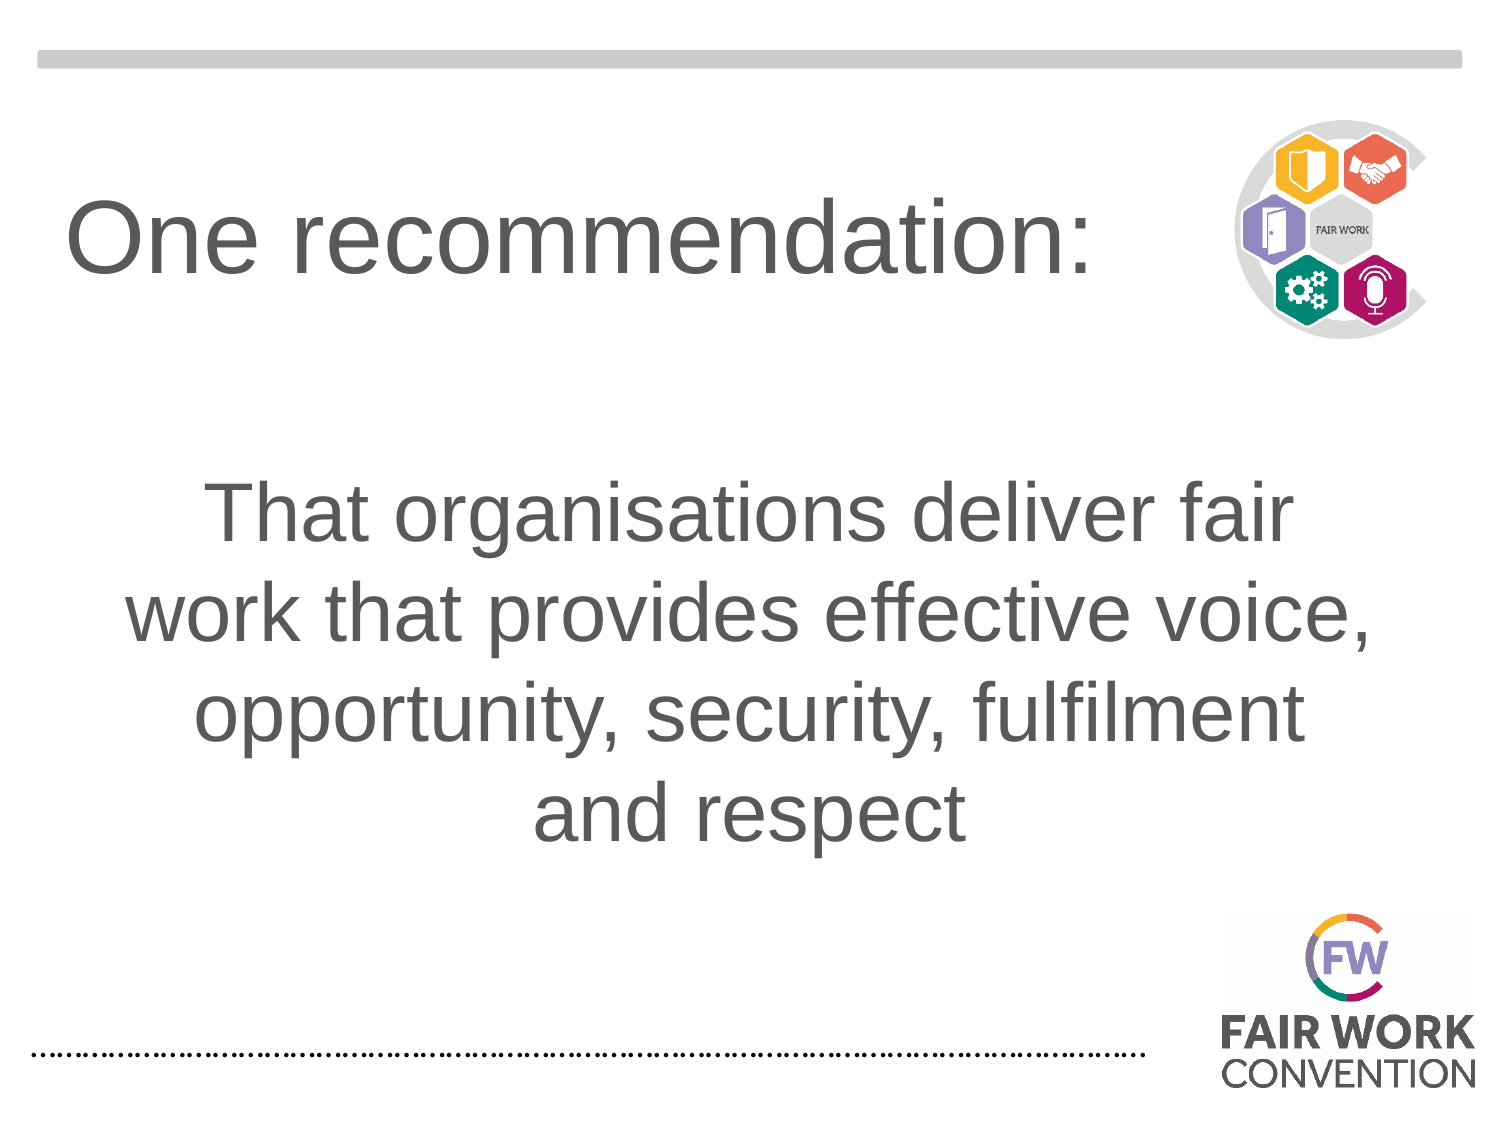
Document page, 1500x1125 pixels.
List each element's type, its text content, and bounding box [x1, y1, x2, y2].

picture [1222, 910, 1475, 1088]
picture [1213, 108, 1468, 358]
text_box That organisations deliver fair work that provides effective voice, opportunity, security, fulfilment and respect [99, 450, 1400, 866]
text_box [35, 47, 1465, 71]
text_box One recommendation: [49, 162, 1188, 303]
